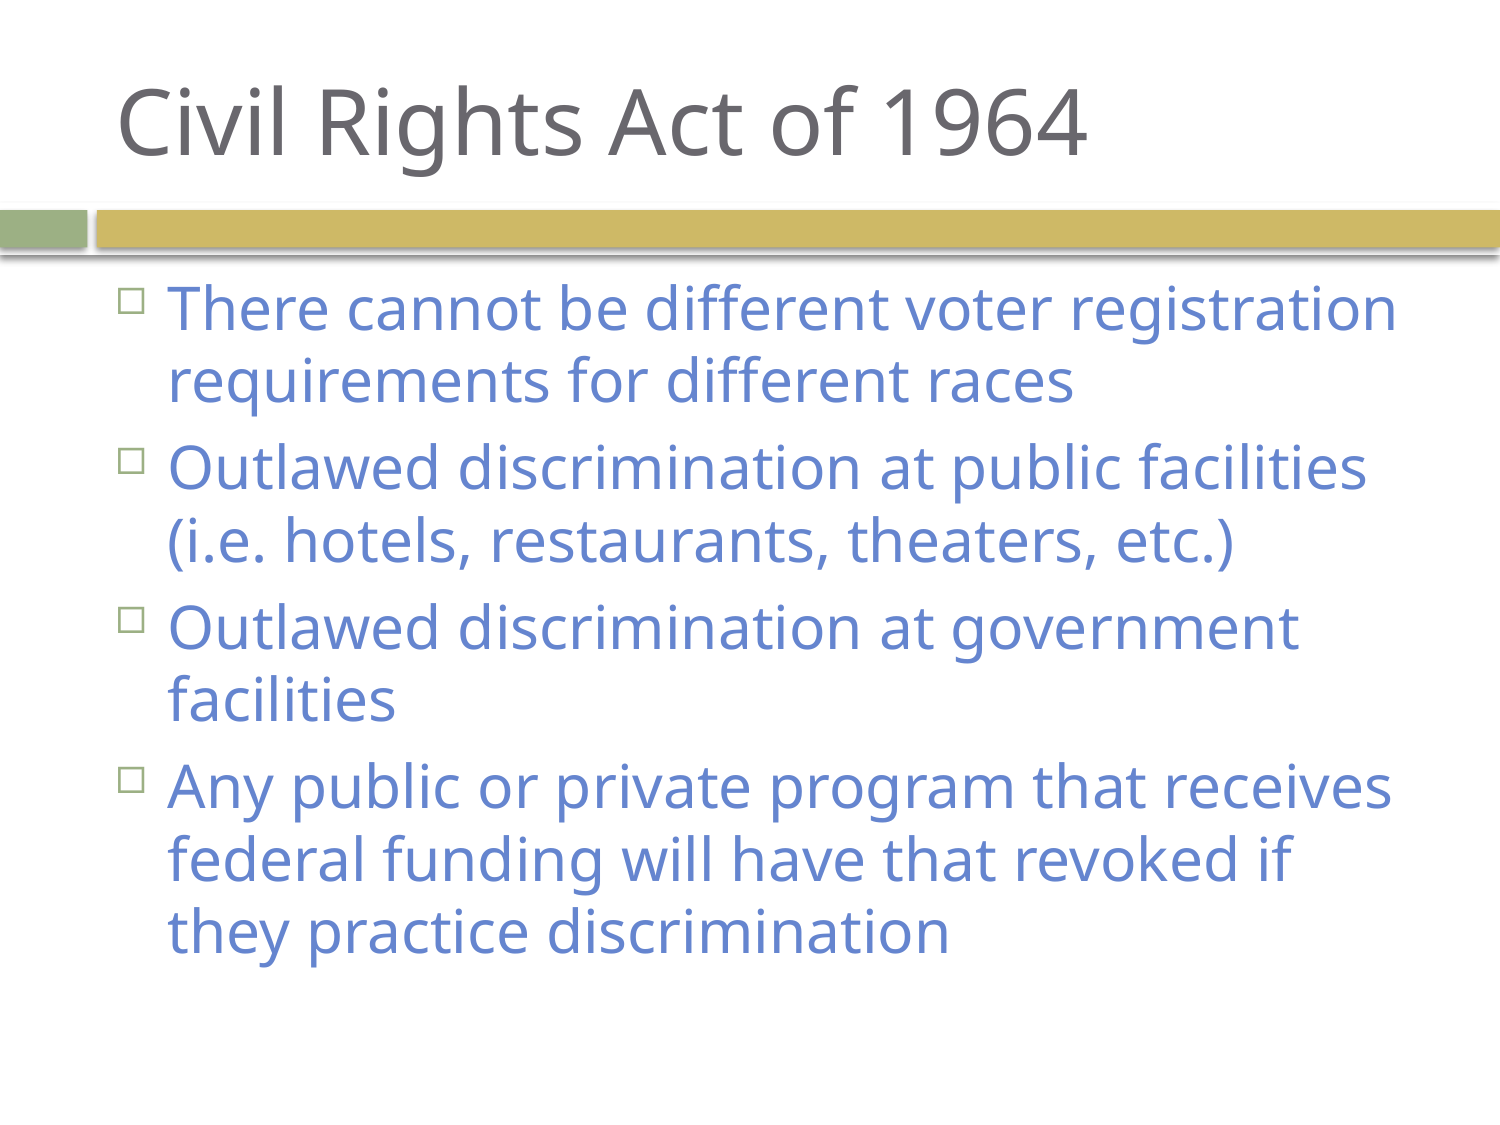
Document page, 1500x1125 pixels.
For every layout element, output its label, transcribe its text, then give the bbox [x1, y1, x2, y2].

title Civil Rights Act of 1964 [100, 37, 1438, 200]
list There cannot be different voter registration requirements for different races Outlawed discrimination at public facilities (i.e. hotels, restaurants, theaters, etc.) Outlawed discrimination at government facilities Any public or private program that receives federal funding will have that revoked if they practice discrimination [100, 262, 1438, 1000]
